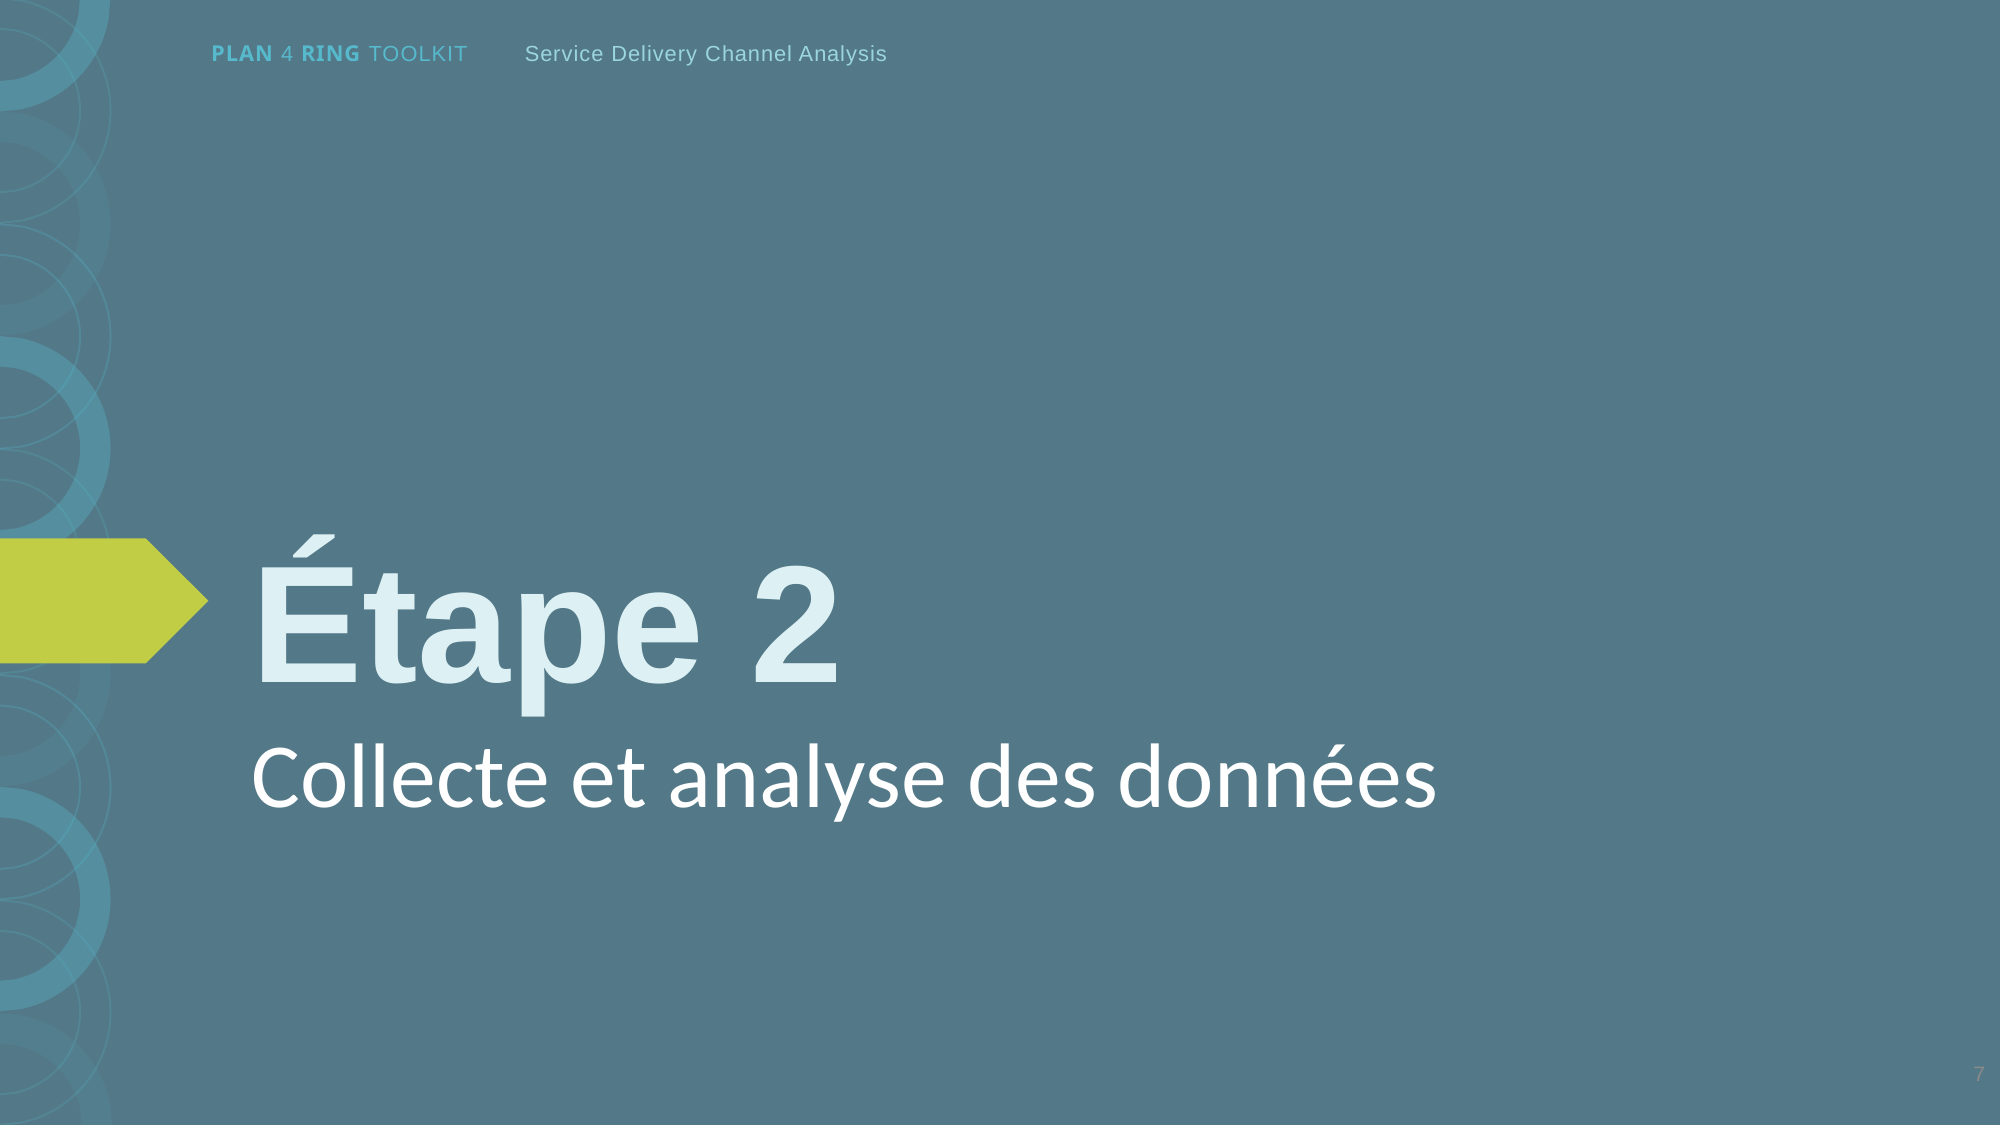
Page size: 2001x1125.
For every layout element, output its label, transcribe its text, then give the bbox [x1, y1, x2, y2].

list Étape 2 [236, 488, 1337, 686]
text_box [0, 537, 210, 665]
list Collecte et analyse des données [236, 696, 1650, 871]
slide_number 7 [1550, 1042, 2000, 1103]
